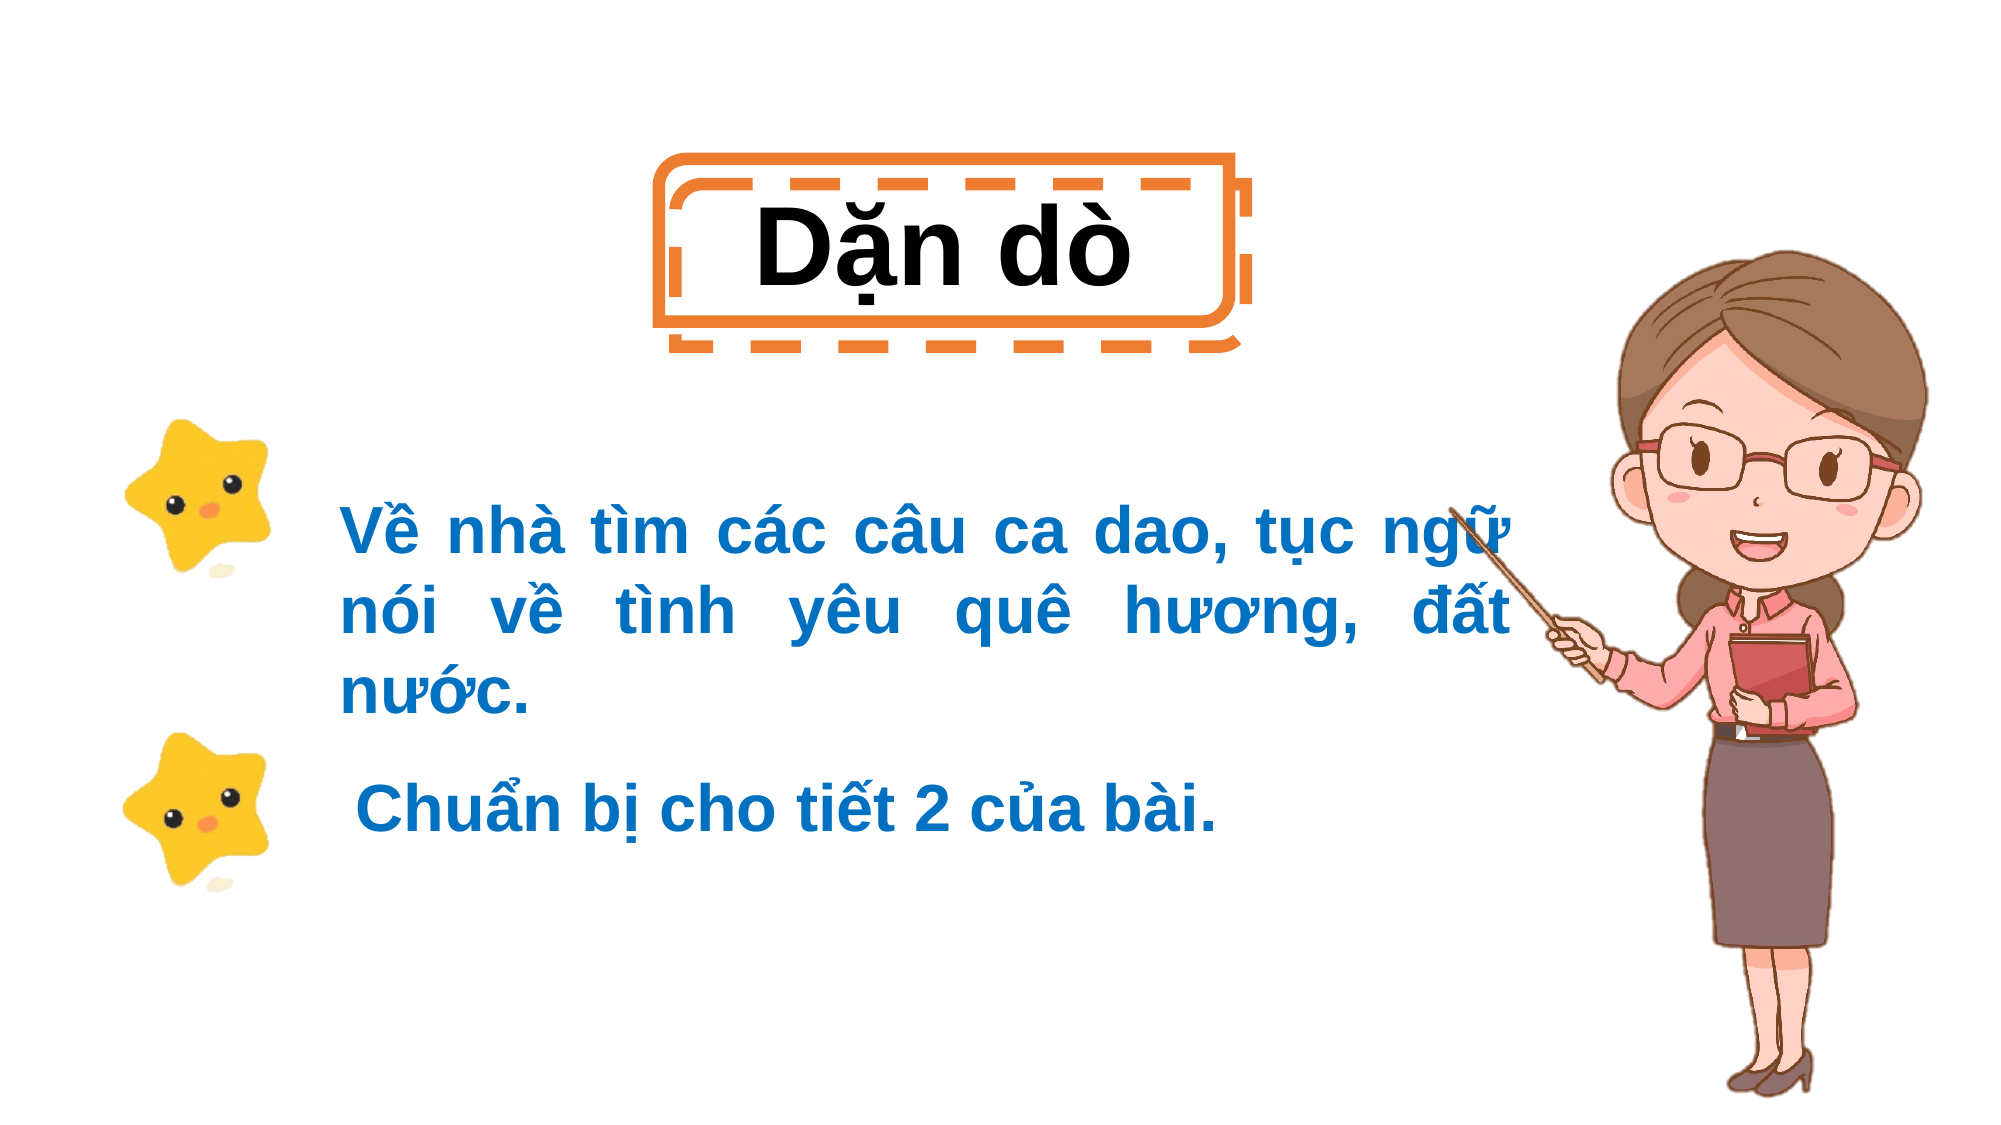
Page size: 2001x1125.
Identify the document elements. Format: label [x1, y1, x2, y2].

picture [1427, 94, 1995, 1125]
text_box [658, 158, 1246, 216]
text_box [0, 216, 1427, 779]
text_box [0, 529, 1411, 1093]
